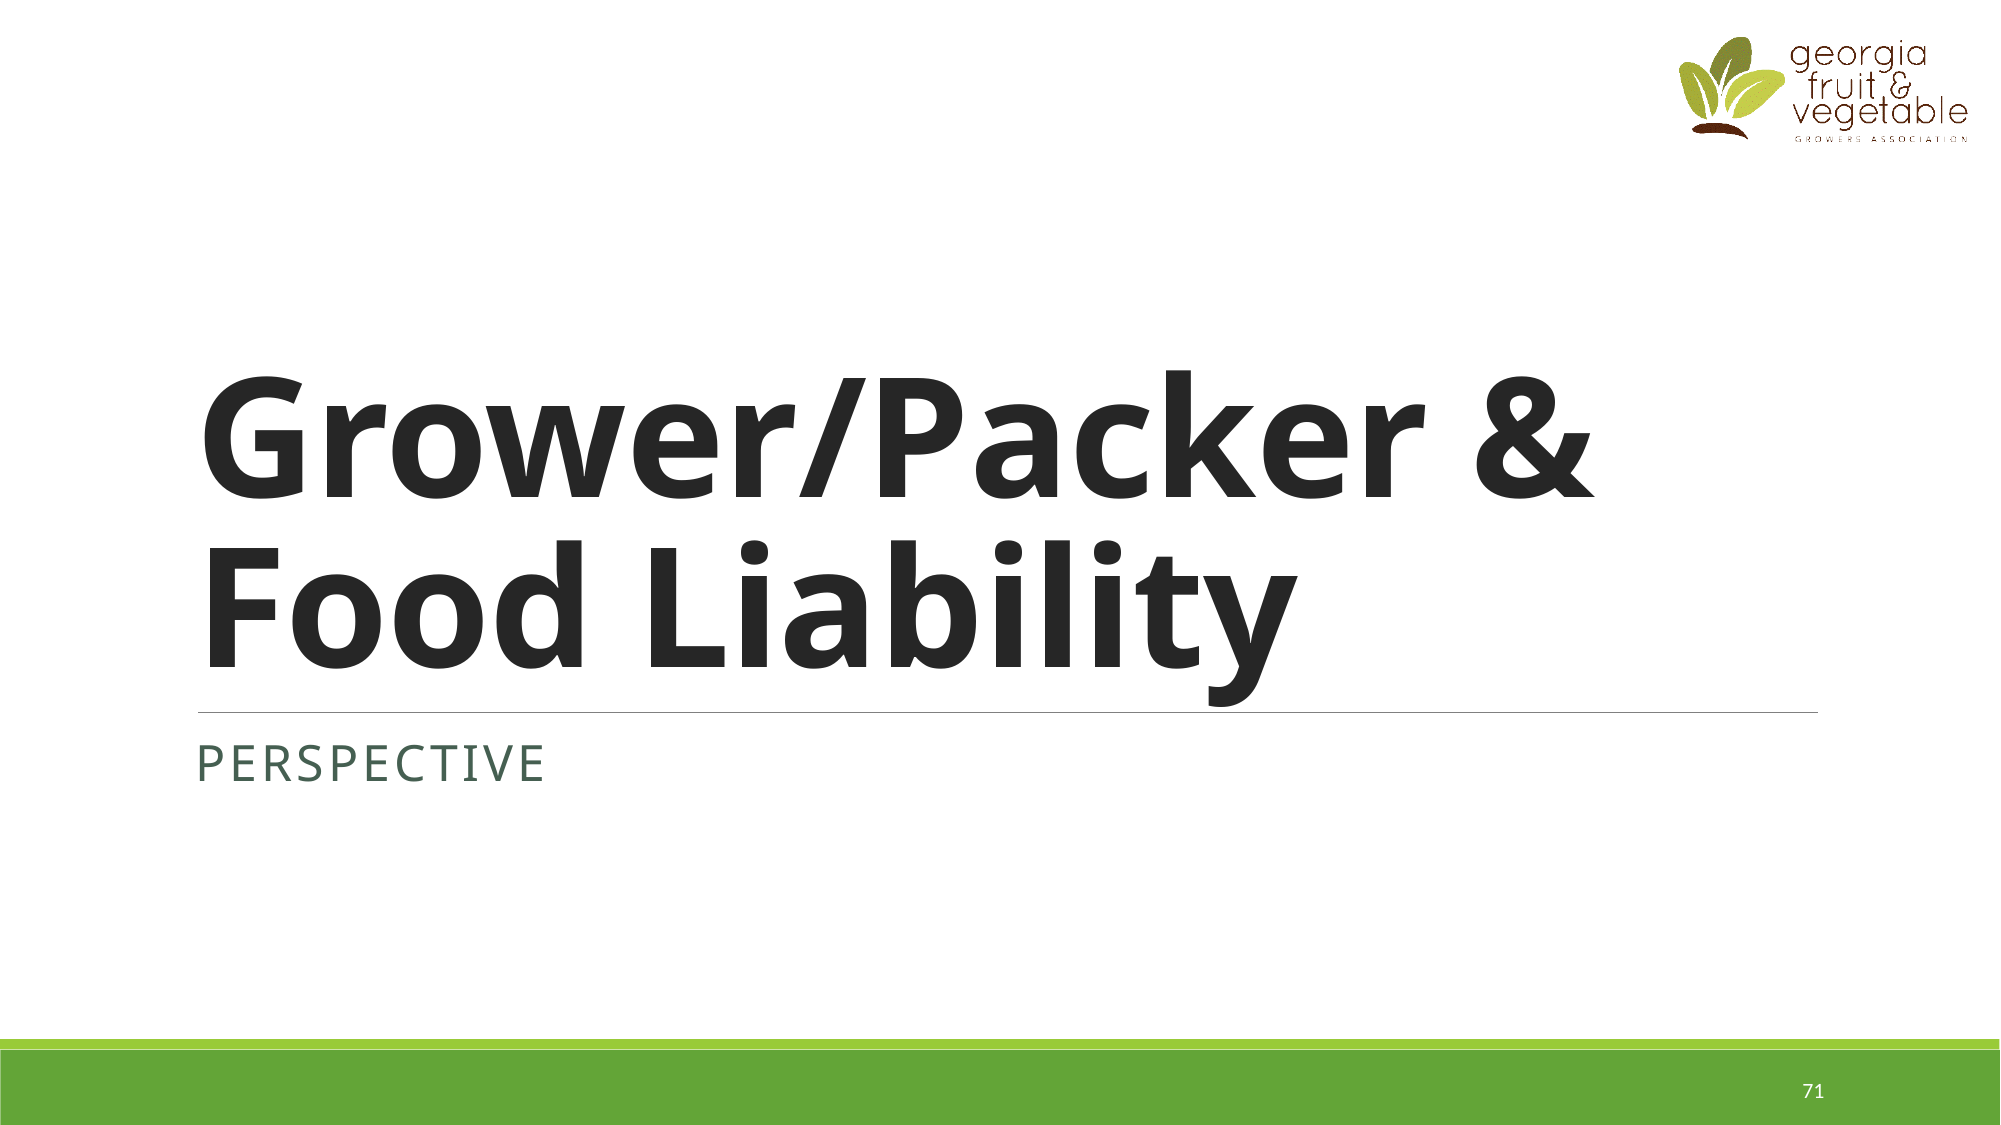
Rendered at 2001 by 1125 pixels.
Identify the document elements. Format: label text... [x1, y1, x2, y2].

subtitle Perspective [180, 730, 1831, 919]
picture [1669, 29, 1978, 149]
title Grower/Packer & Food Liability [180, 124, 1830, 710]
slide_number 71 [1624, 1059, 1840, 1120]
